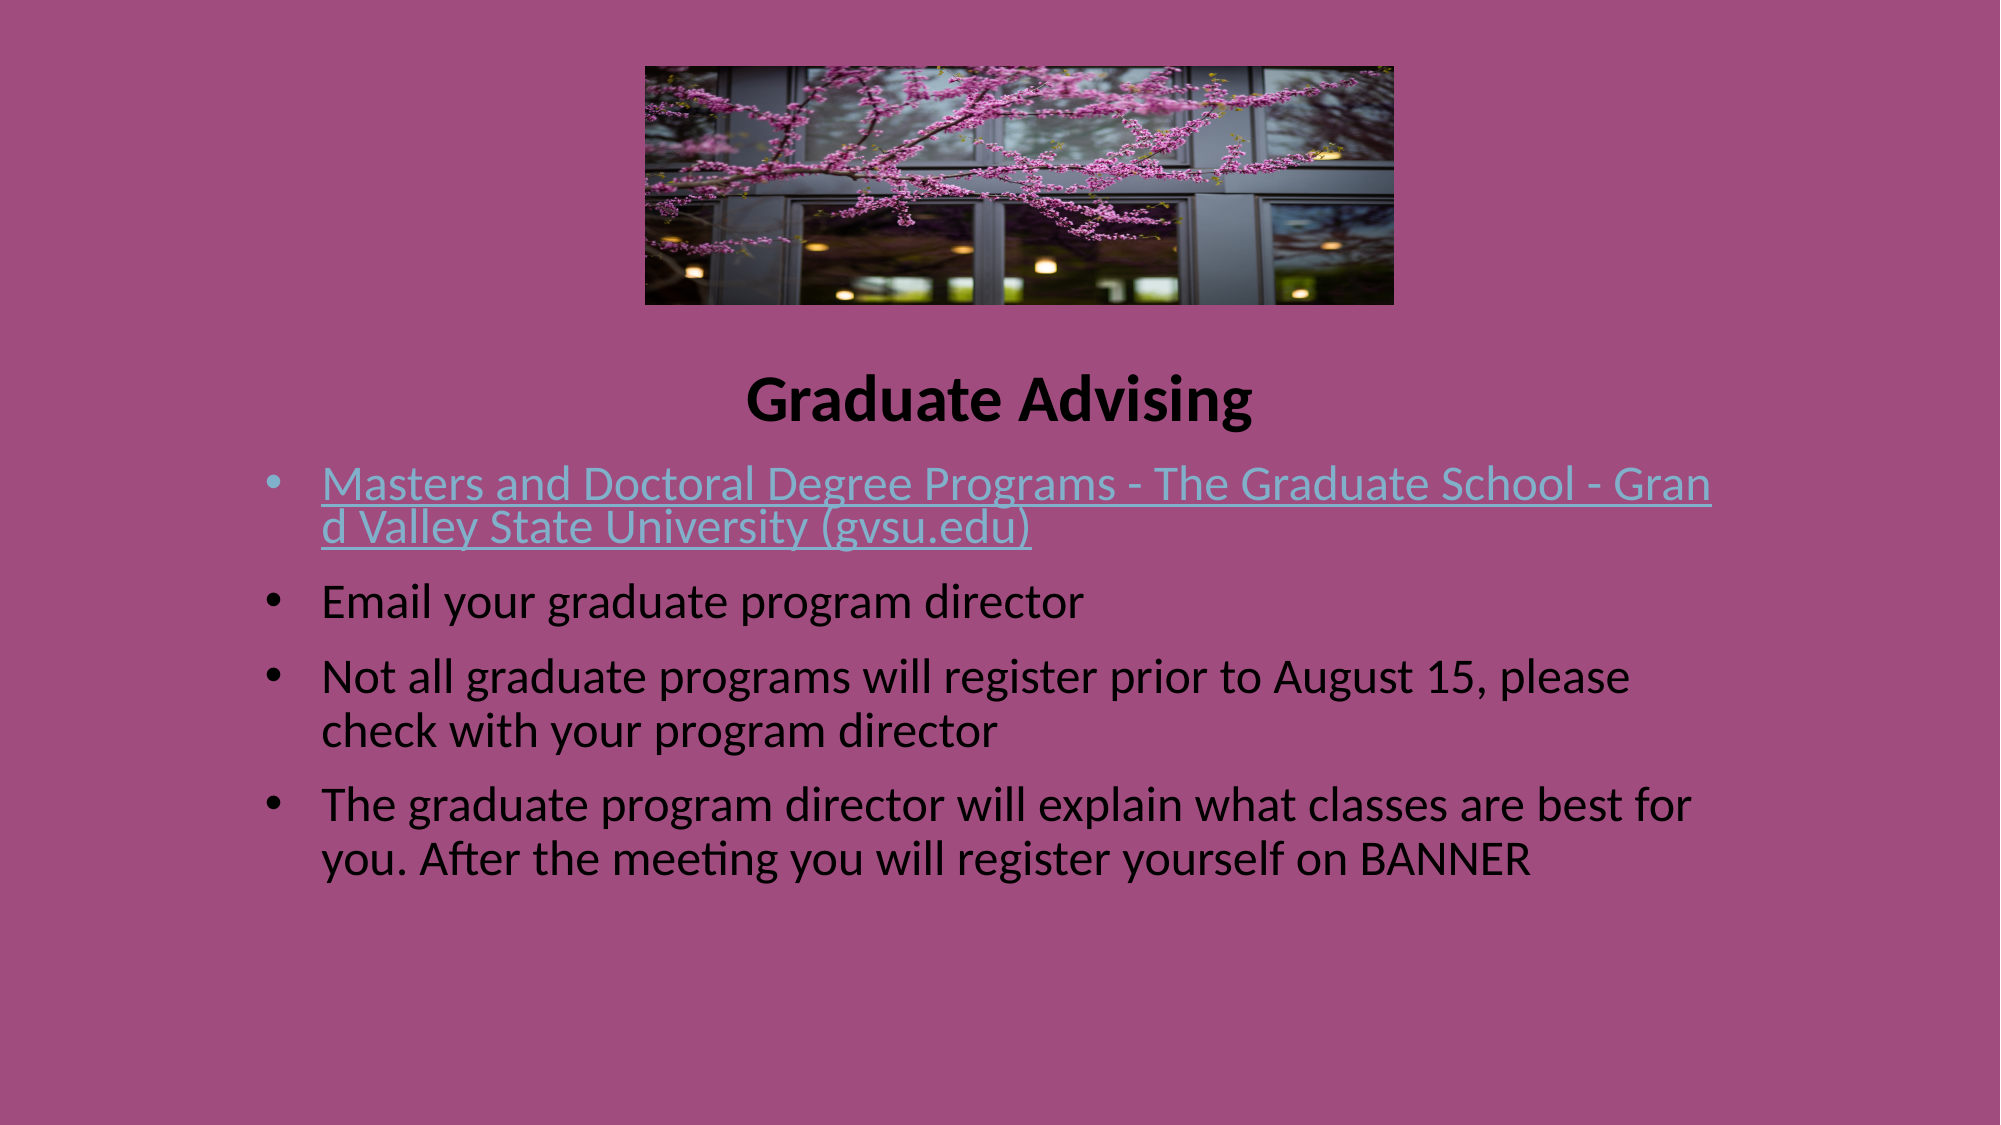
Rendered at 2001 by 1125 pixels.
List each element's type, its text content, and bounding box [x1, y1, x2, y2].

subtitle Graduate Advising Masters and Doctoral Degree Programs - The Graduate School - Grand Valley State University (gvsu.edu) Email your graduate program director Not all graduate programs will register prior to August 15, please check with your program director The graduate program director will explain what classes are best for you. After the meeting you will register yourself on BANNER [249, 356, 1750, 1059]
picture [644, 66, 1394, 305]
